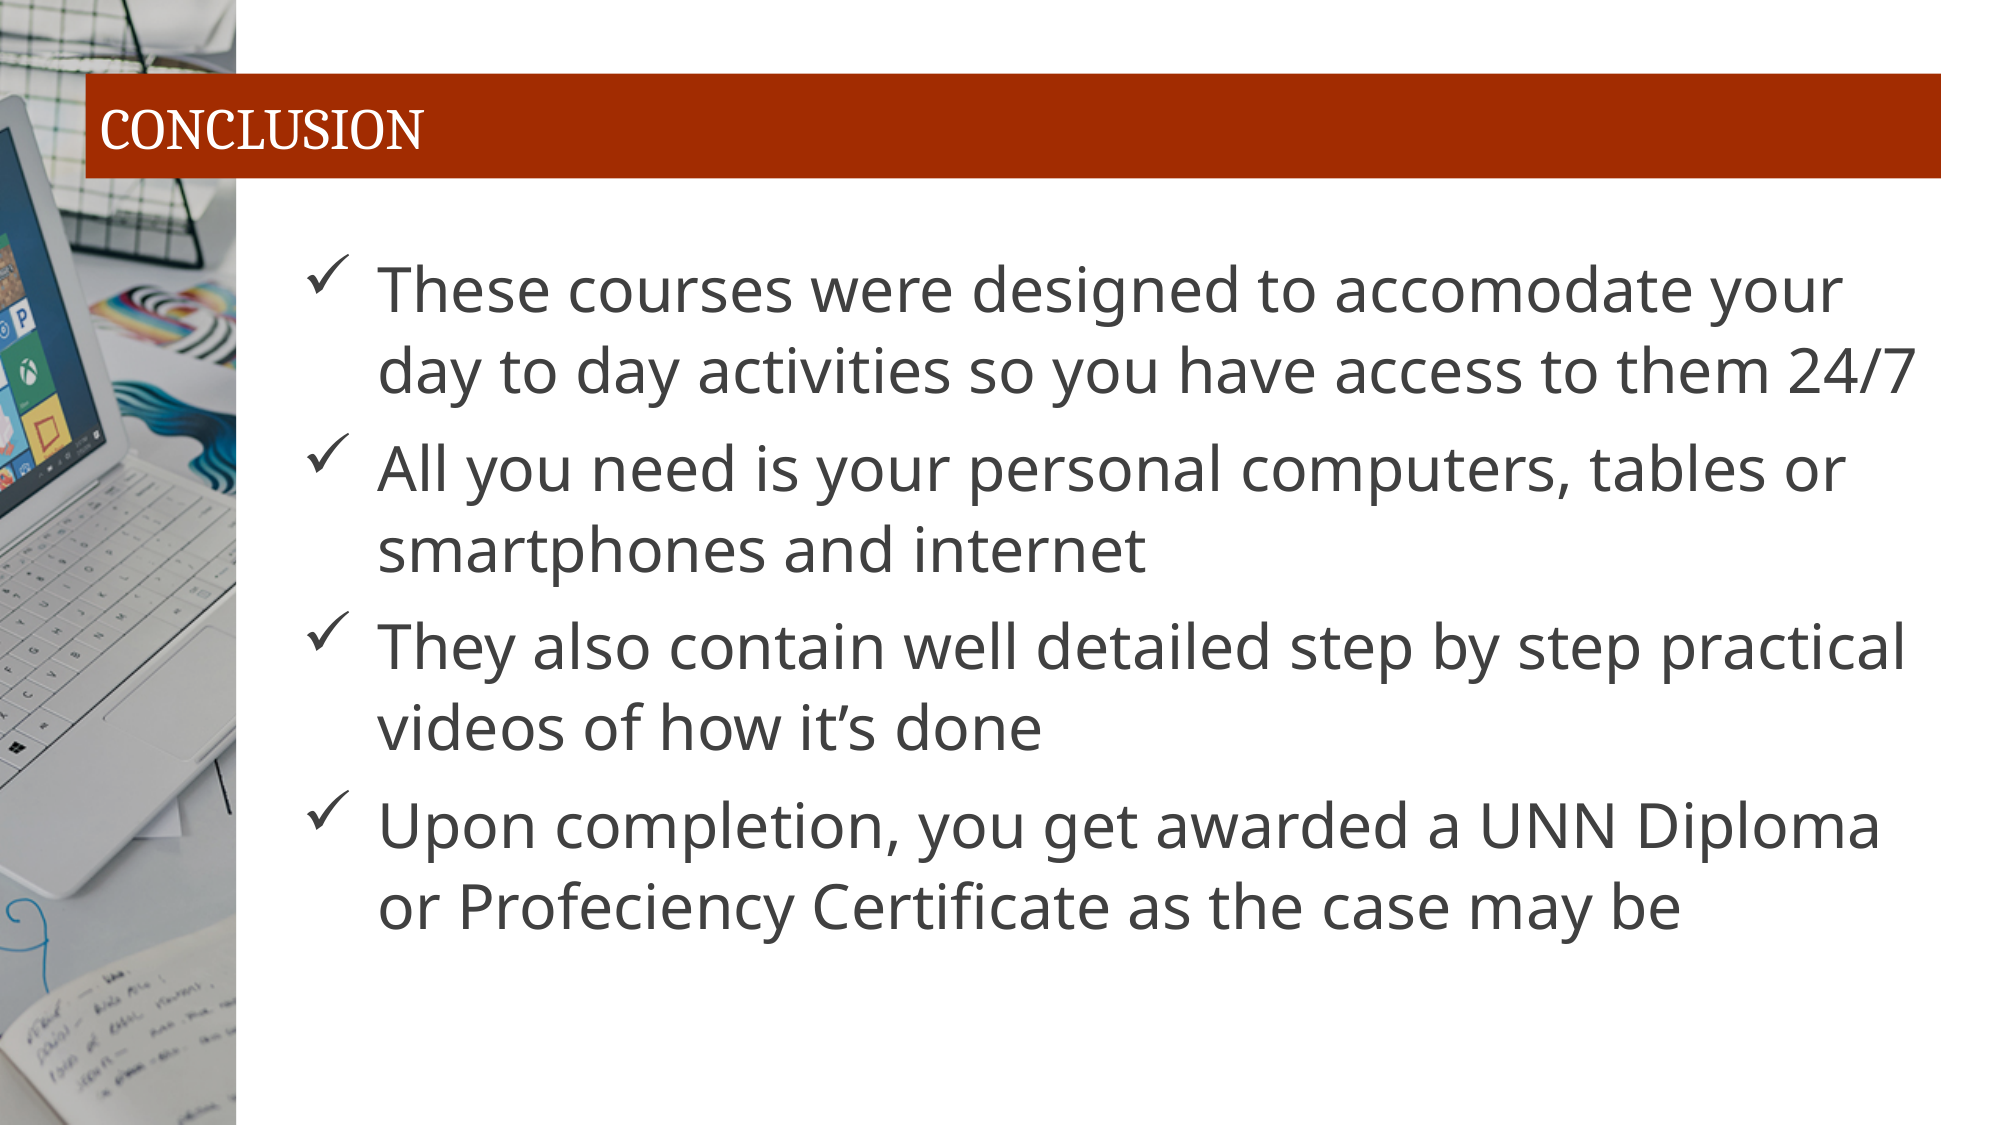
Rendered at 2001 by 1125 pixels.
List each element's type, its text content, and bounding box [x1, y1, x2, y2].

title CONCLUSION [85, 73, 1941, 179]
picture [0, 0, 237, 1125]
list These courses were designed to accomodate your day to day activities so you have access to them 24/7 All you need is your personal computers, tables or smartphones and internet They also contain well detailed step by step practical videos of how it’s done Upon completion, you get awarded a UNN Diploma or Profeciency Certificate as the case may be [287, 236, 1941, 1068]
